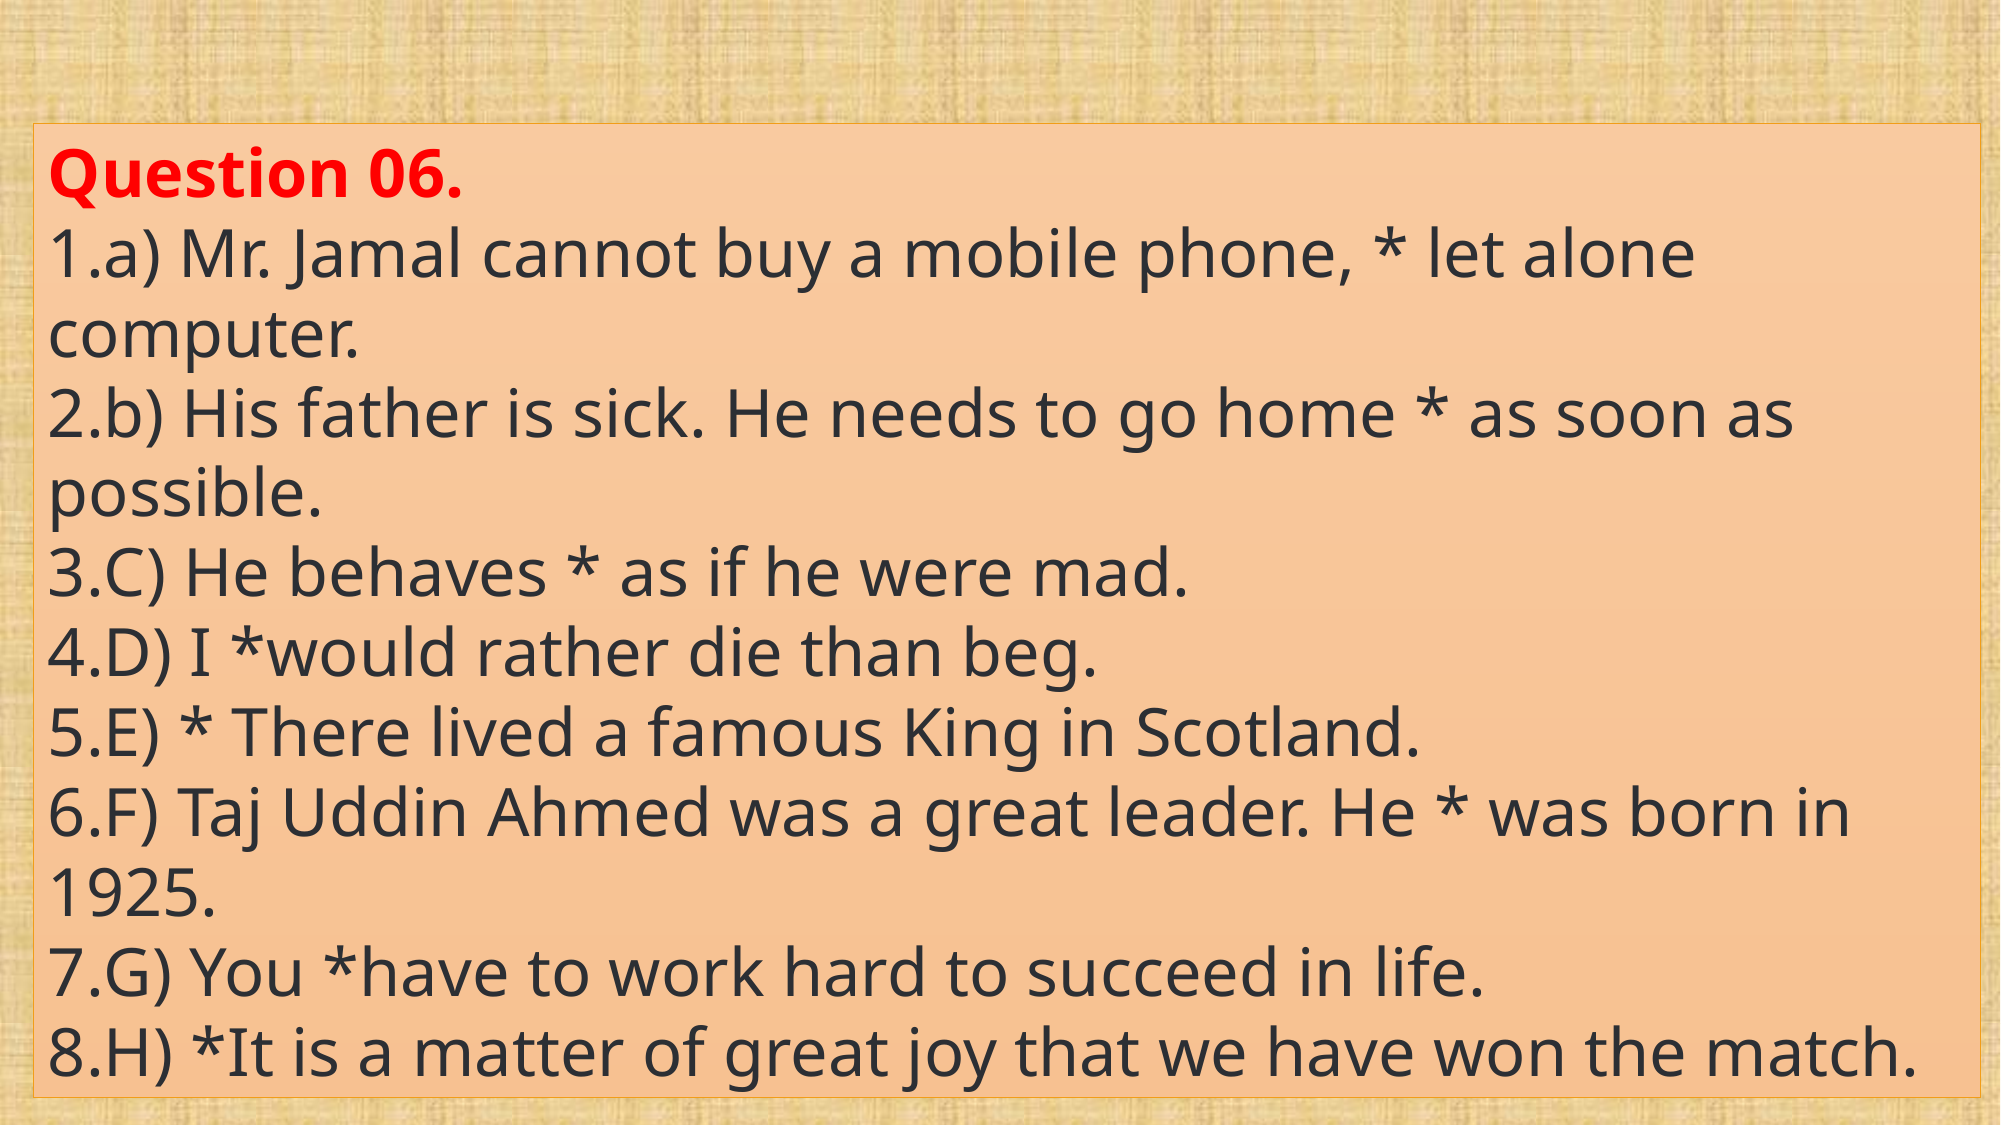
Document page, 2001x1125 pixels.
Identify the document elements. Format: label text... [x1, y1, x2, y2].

picture [0, 0, 2001, 1125]
text_box Question 06. a) Mr. Jamal cannot buy a mobile phone, * let alone computer. b) His father is sick. He needs to go home * as soon as possible. C) He behaves * as if he were mad. D) I *would rather die than beg. E) * There lived a famous King in Scotland. F) Taj Uddin Ahmed was a great leader. He * was born in 1925. G) You *have to work hard to succeed in life. H) *It is a matter of great joy that we have won the match. [33, 123, 1981, 1098]
